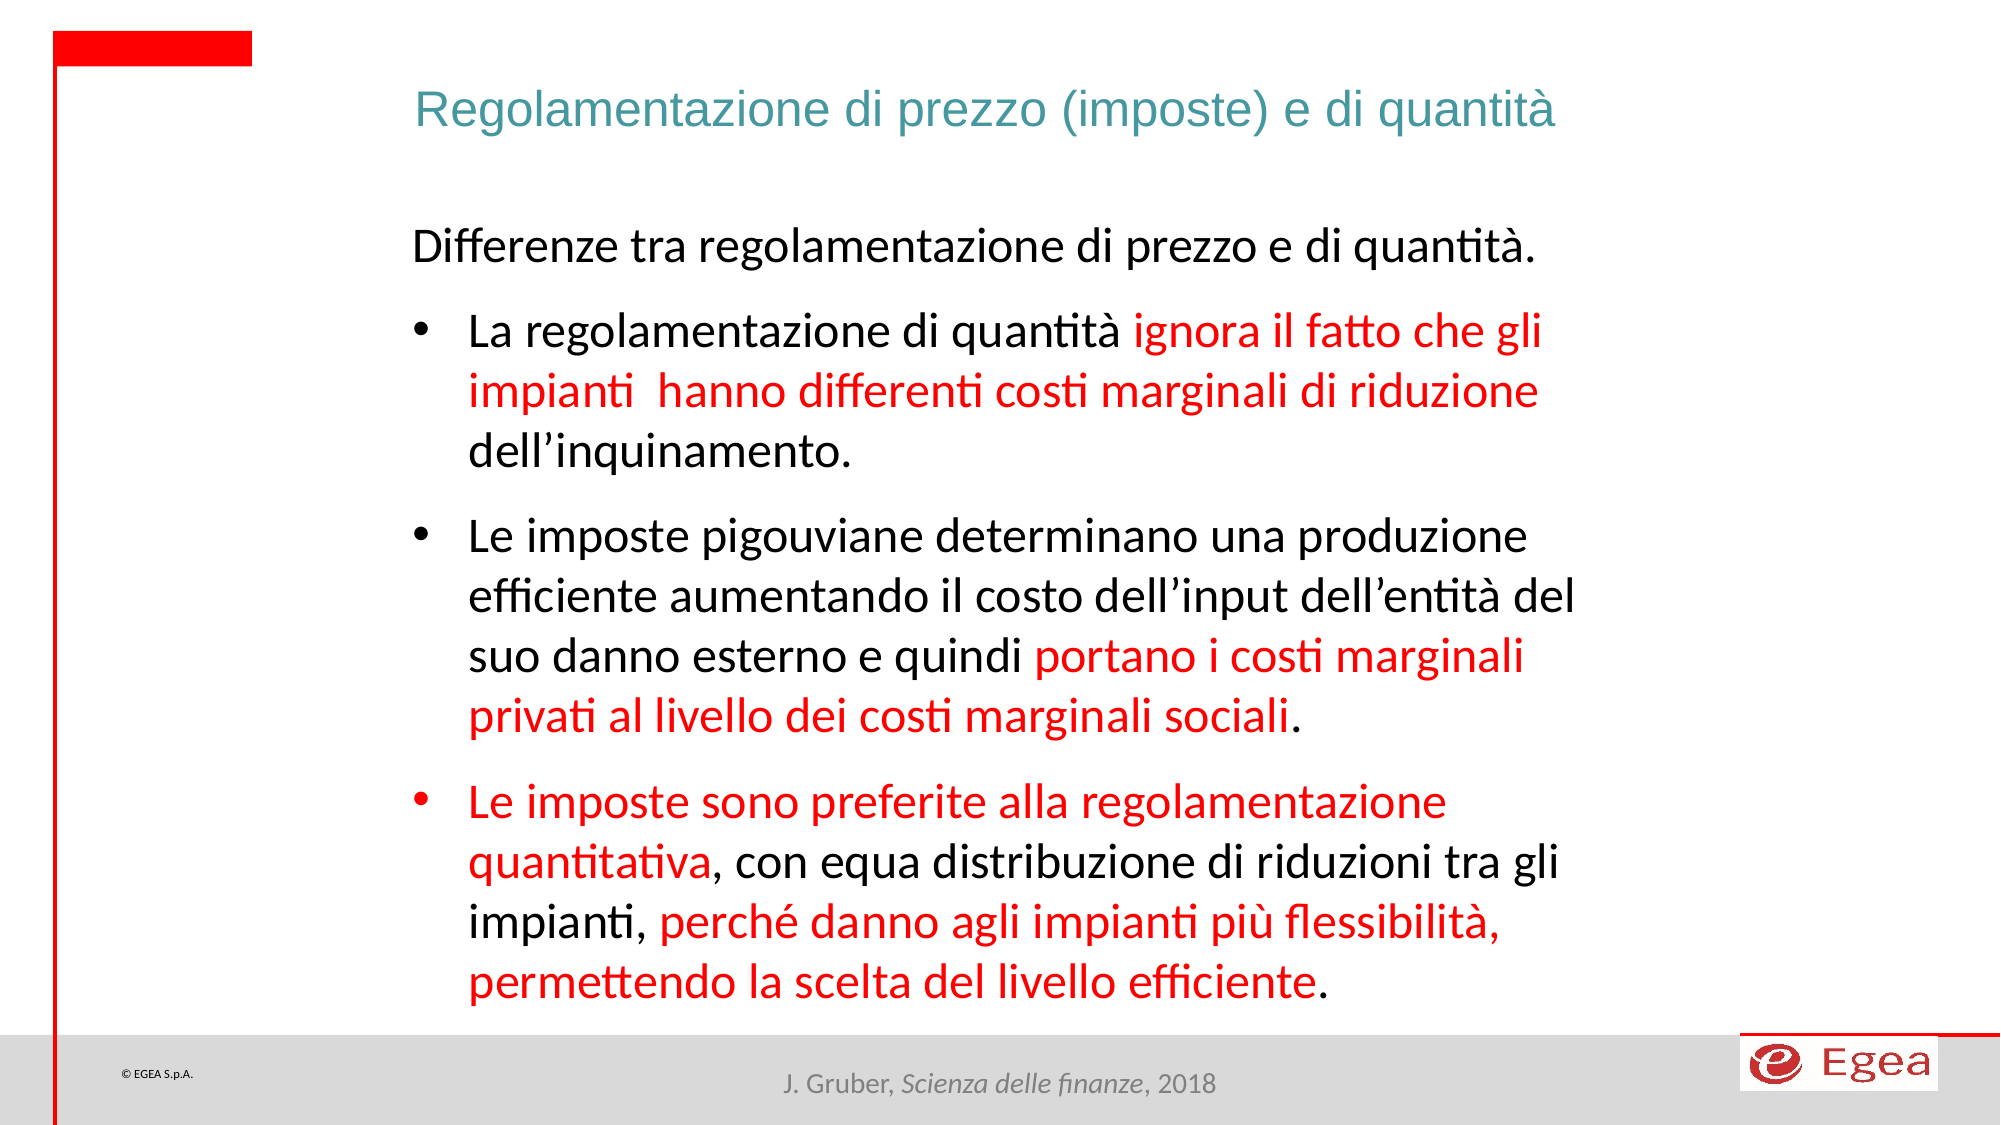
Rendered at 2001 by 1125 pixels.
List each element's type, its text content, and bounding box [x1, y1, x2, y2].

picture [1740, 1036, 1938, 1091]
text_box Differenze tra regolamentazione di prezzo e di quantità. La regolamentazione di quantità ignora il fatto che gli impianti hanno differenti costi marginali di riduzione dell’inquinamento. Le imposte pigouviane determinano una produzione efficiente aumentando il costo dell’input dell’entità del suo danno esterno e quindi portano i costi marginali privati al livello dei costi marginali sociali. Le imposte sono preferite alla regolamentazione quantitativa, con equa distribuzione di riduzioni tra gli impianti, perché danno agli impianti più flessibilità, permettendo la scelta del livello efficiente. [397, 205, 1598, 1016]
text_box Regolamentazione di prezzo (imposte) e di quantità [399, 69, 1600, 150]
